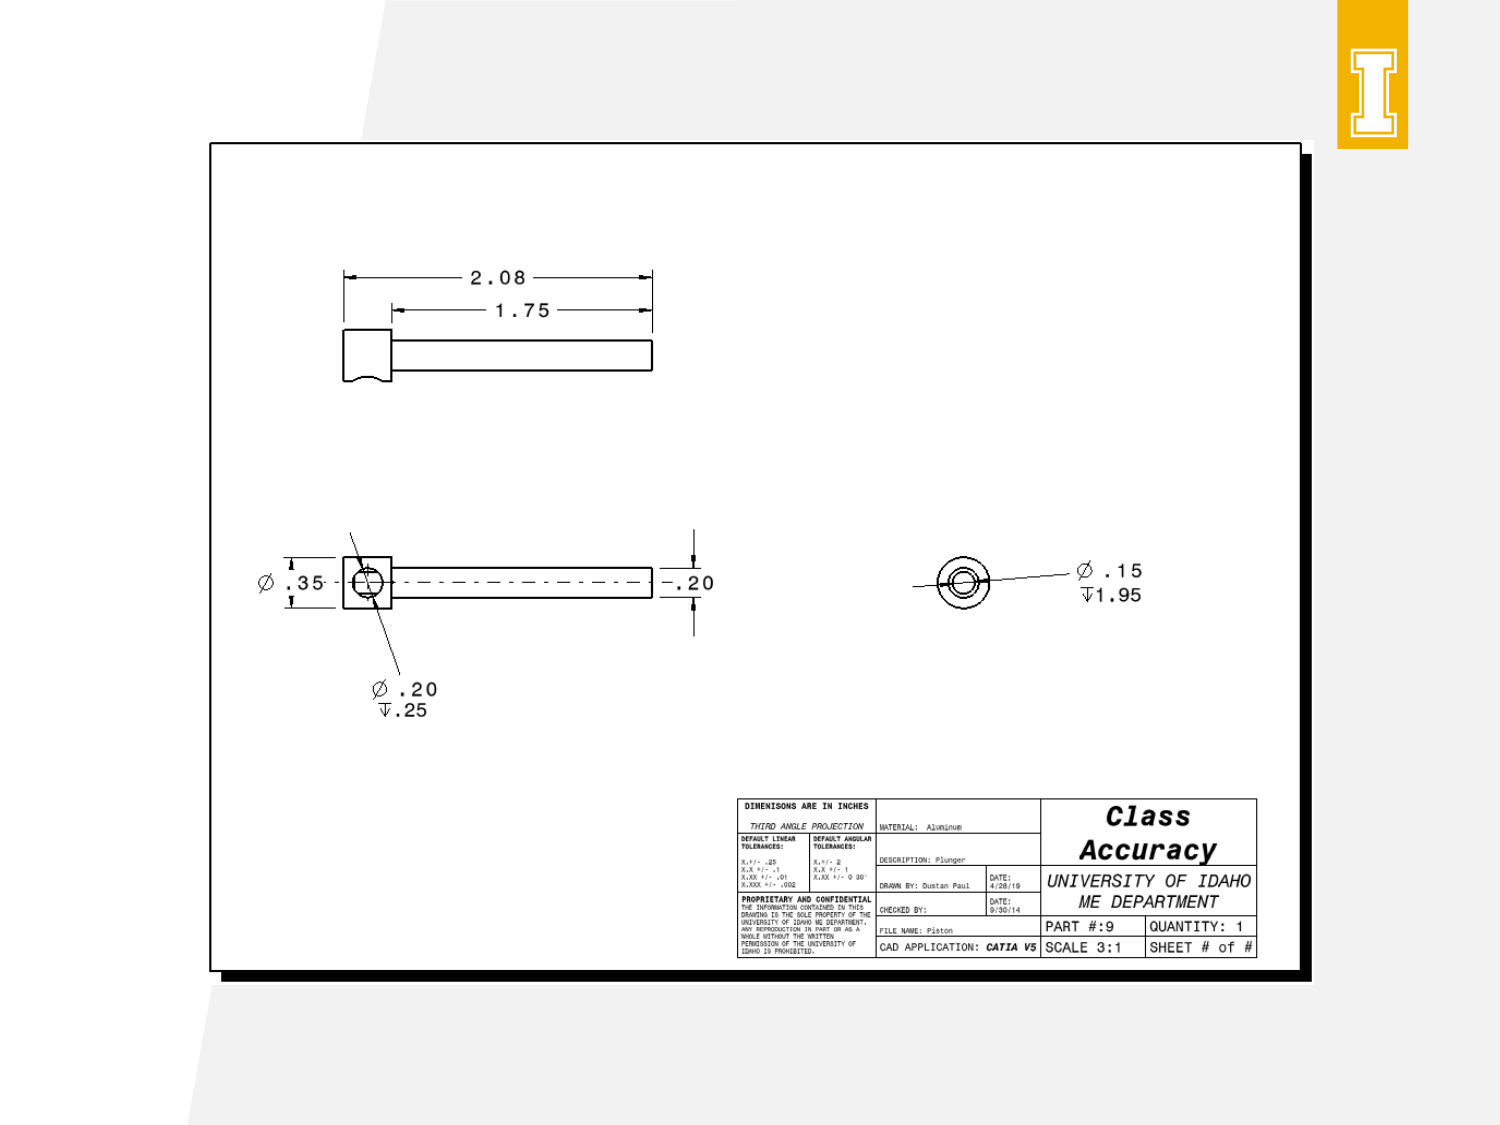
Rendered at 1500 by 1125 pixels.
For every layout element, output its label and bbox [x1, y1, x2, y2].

picture [205, 140, 1315, 985]
